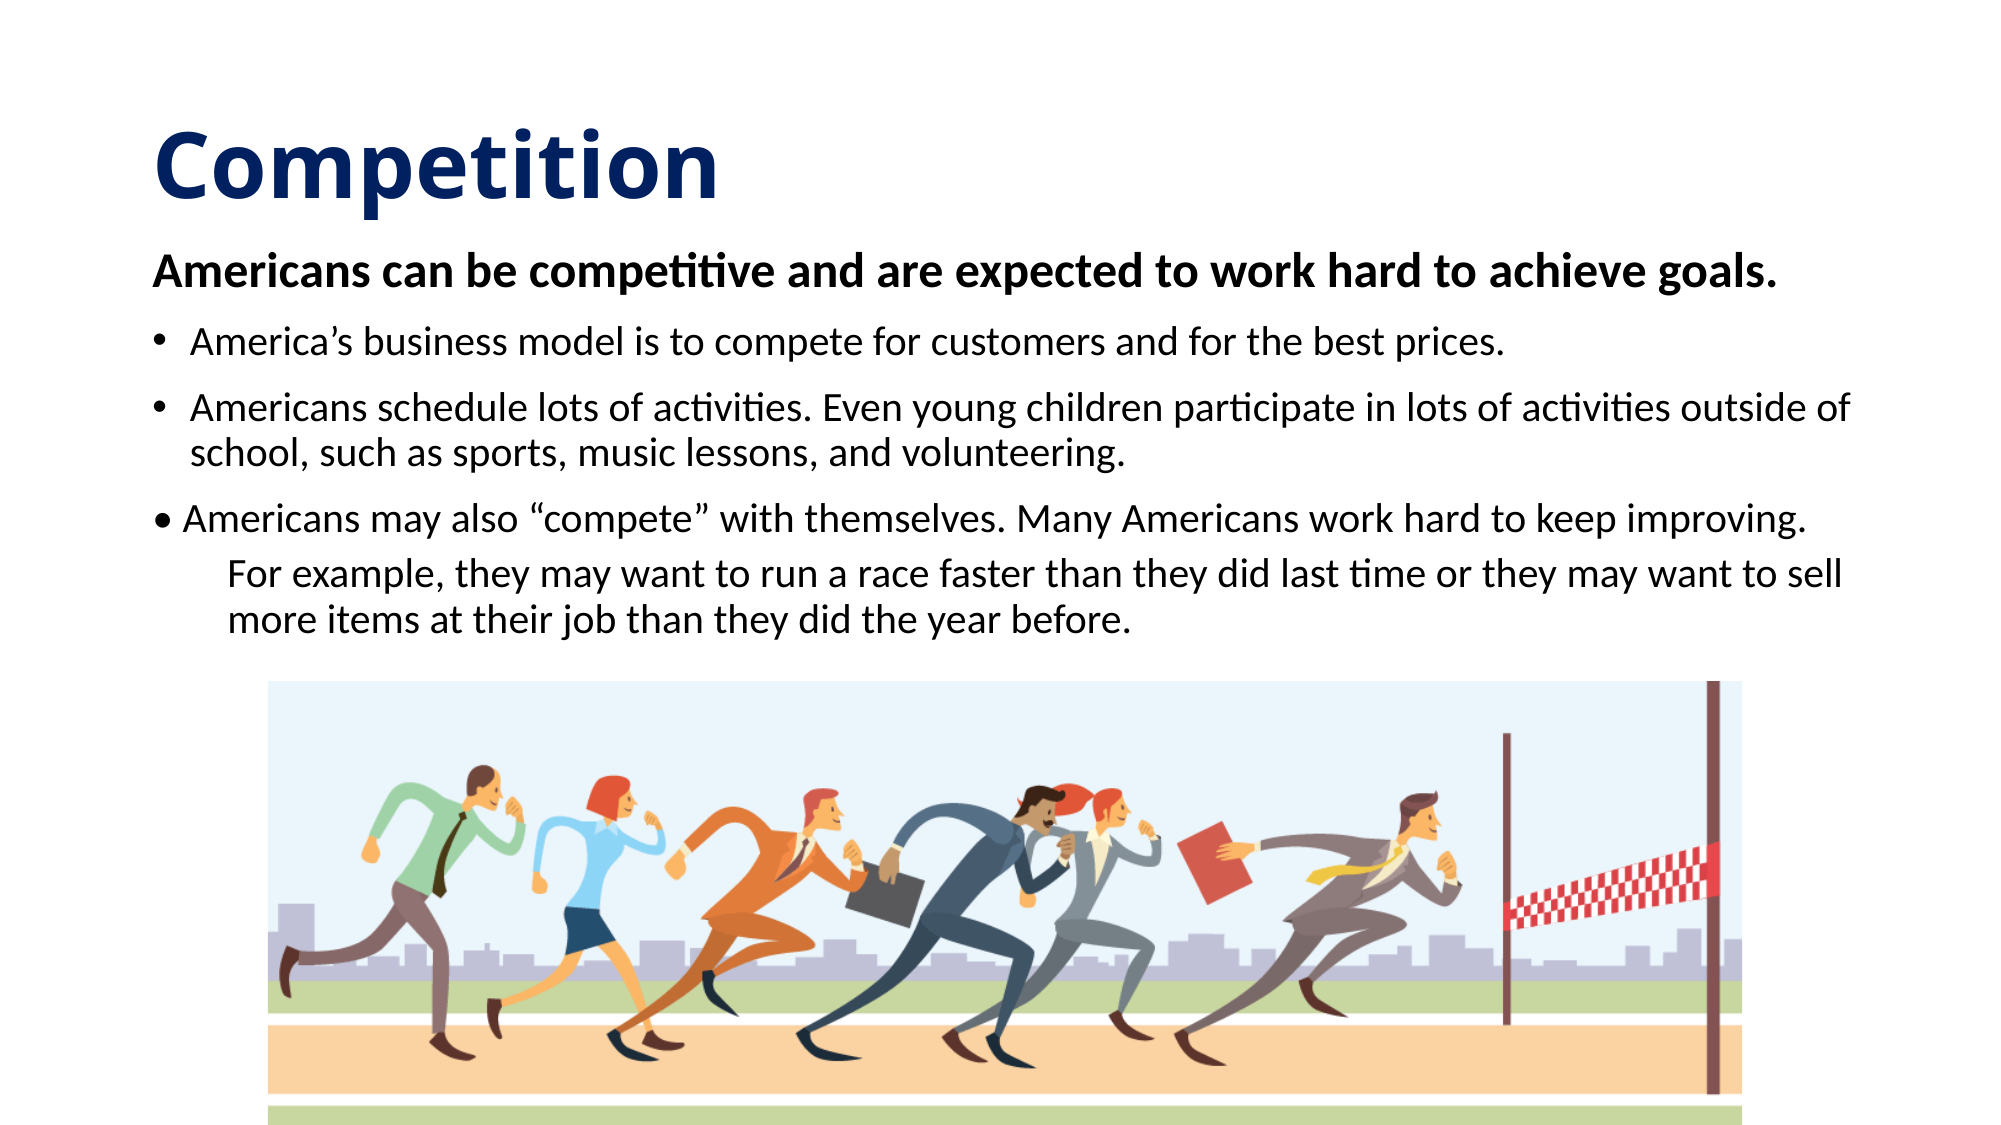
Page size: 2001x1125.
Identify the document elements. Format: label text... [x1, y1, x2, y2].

title Competition [137, 59, 1863, 237]
list Americans can be competitive and are expected to work hard to achieve goals. America’s business model is to compete for customers and for the best prices. Americans schedule lots of activities. Even young children participate in lots of activities outside of school, such as sports, music lessons, and volunteering. • Americans may also “compete” with themselves. Many Americans work hard to keep improving. For example, they may want to run a race faster than they did last time or they may want to sell more items at their job than they did the year before. [137, 237, 1925, 952]
picture [267, 681, 1743, 1125]
